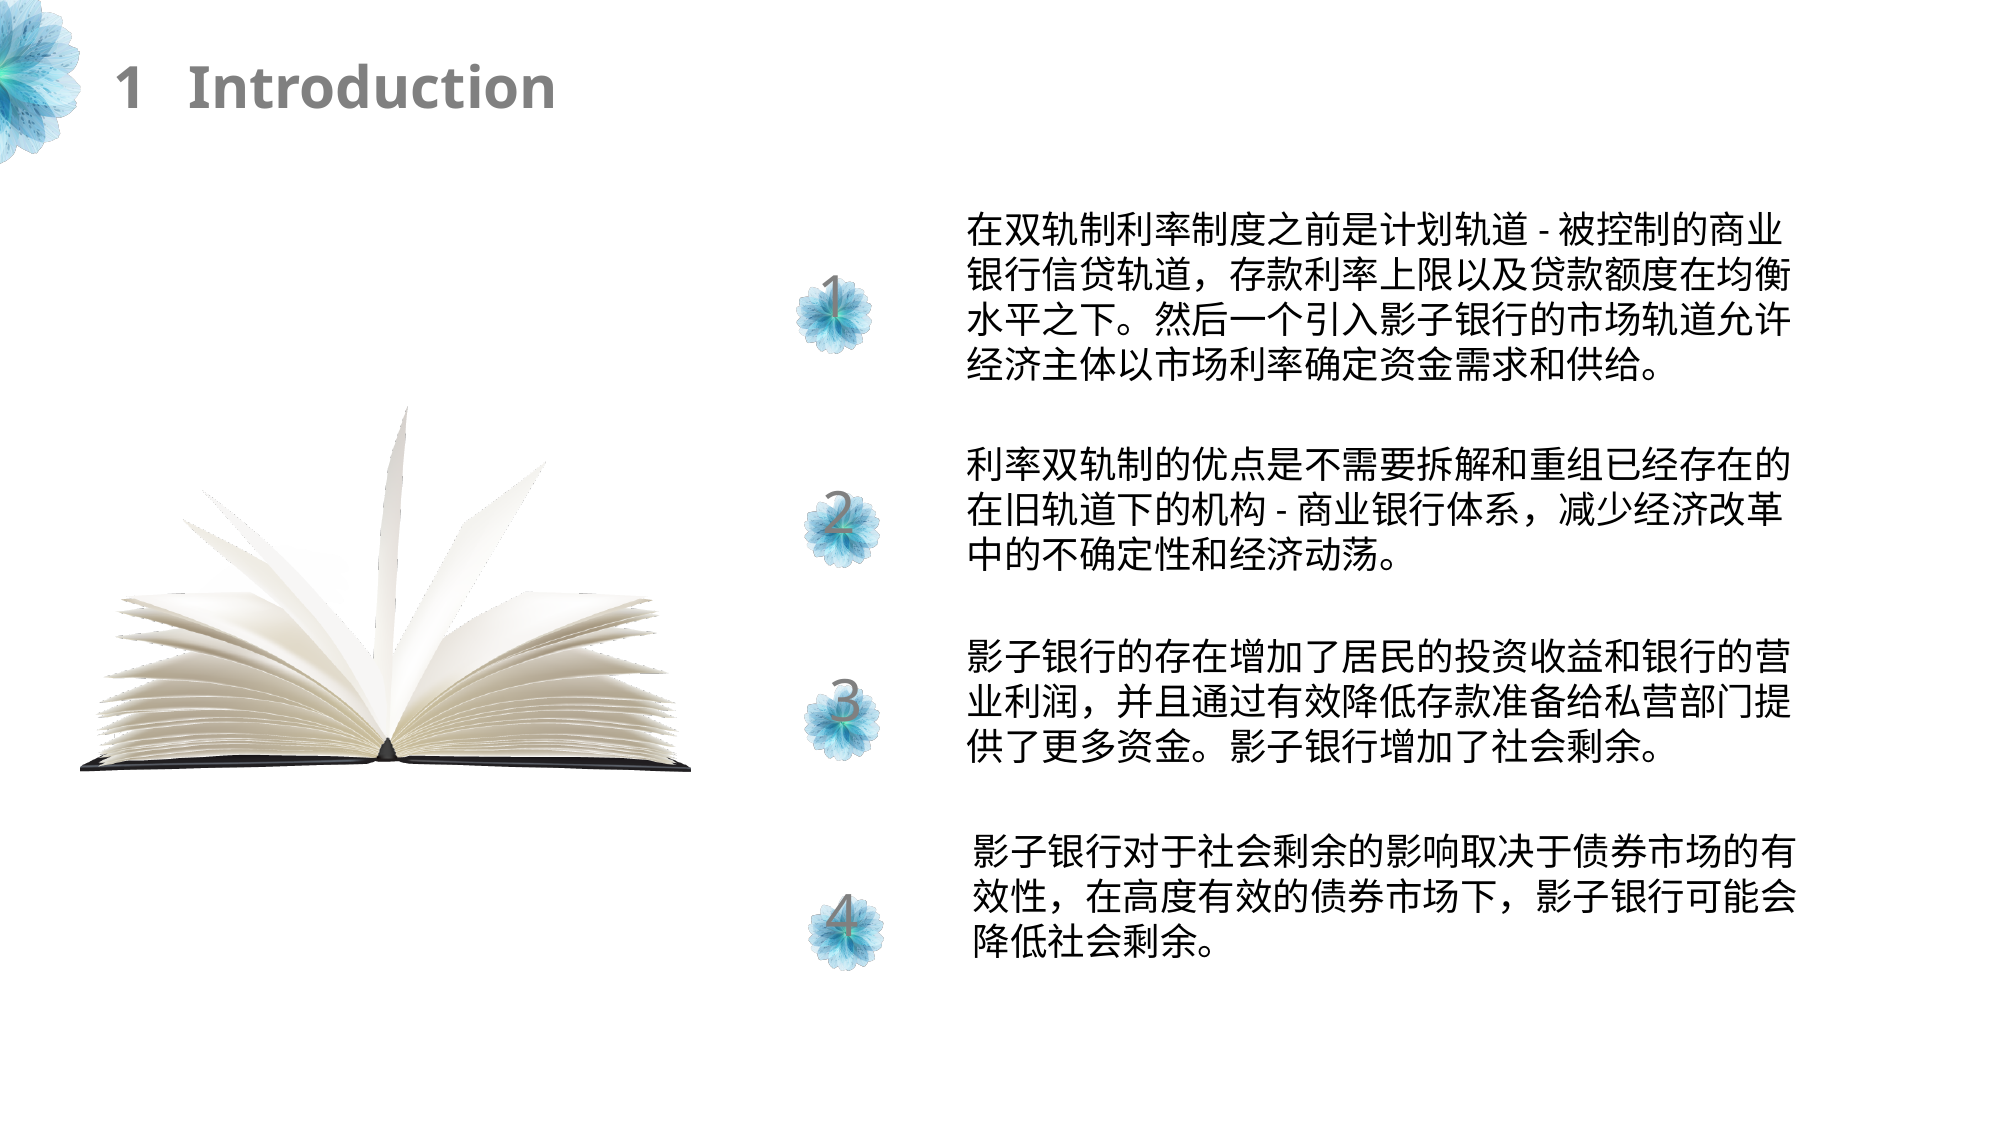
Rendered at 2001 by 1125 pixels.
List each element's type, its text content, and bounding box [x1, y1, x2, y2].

picture [804, 685, 880, 761]
picture [0, 0, 81, 164]
text_box 3 [796, 655, 896, 741]
text_box 影子银行对于社会剩余的影响取决于债券市场的有效性，在高度有效的债券市场下，影子银行可能会降低社会剩余。 [958, 820, 1828, 971]
text_box 1 [788, 251, 880, 337]
text_box 在双轨制利率制度之前是计划轨道-被控制的商业银行信贷轨道，存款利率上限以及贷款额度在均衡水平之下。然后一个引入影子银行的市场轨道允许经济主体以市场利率确定资金需求和供给。 [952, 198, 1809, 393]
text_box 2 [787, 467, 891, 553]
text_box 4 [790, 870, 894, 956]
picture [796, 279, 872, 354]
text_box 利率双轨制的优点是不需要拆解和重组已经存在的在旧轨道下的机构-商业银行体系，减少经济改革中的不确定性和经济动荡。 [952, 434, 1809, 584]
picture [804, 493, 880, 569]
picture [80, 406, 691, 772]
text_box 影子银行的存在增加了居民的投资收益和银行的营业利润，并且通过有效降低存款准备给私营部门提供了更多资金。影子银行增加了社会剩余。 [952, 625, 1834, 776]
picture [808, 896, 884, 972]
text_box Introduction [98, 43, 630, 128]
